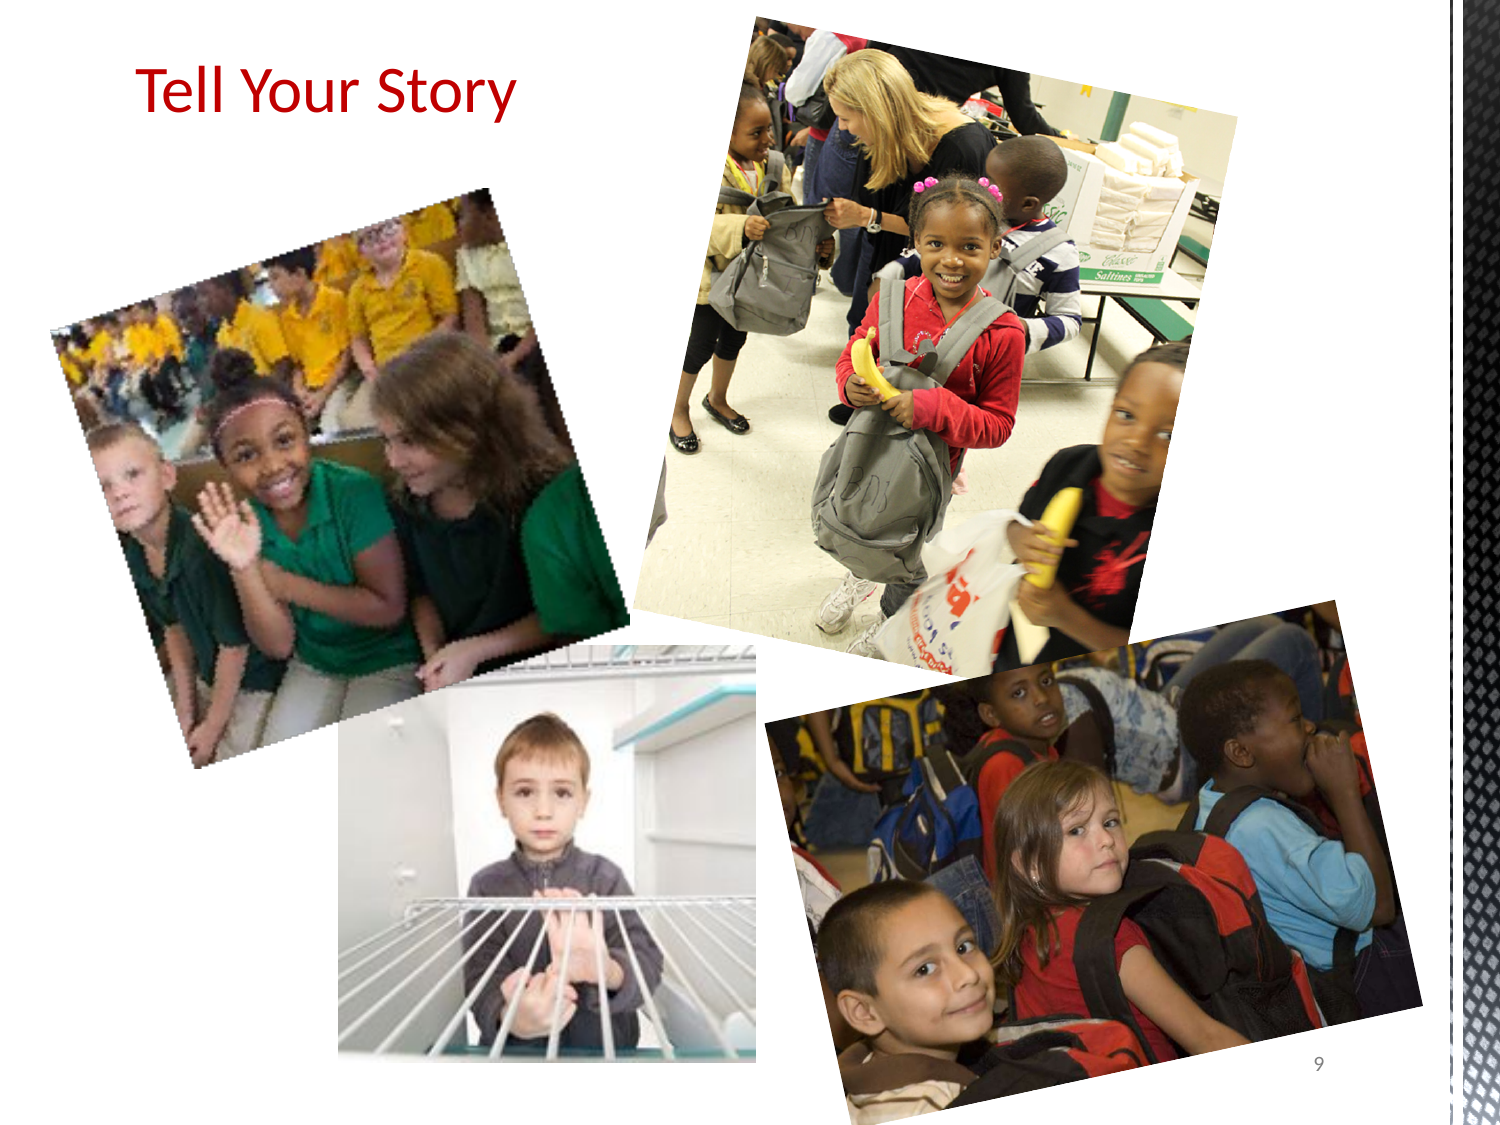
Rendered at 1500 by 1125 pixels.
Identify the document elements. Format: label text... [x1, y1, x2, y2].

picture [50, 16, 1423, 1125]
text_box Tell Your Story [120, 38, 637, 134]
picture [1447, 0, 1500, 1125]
